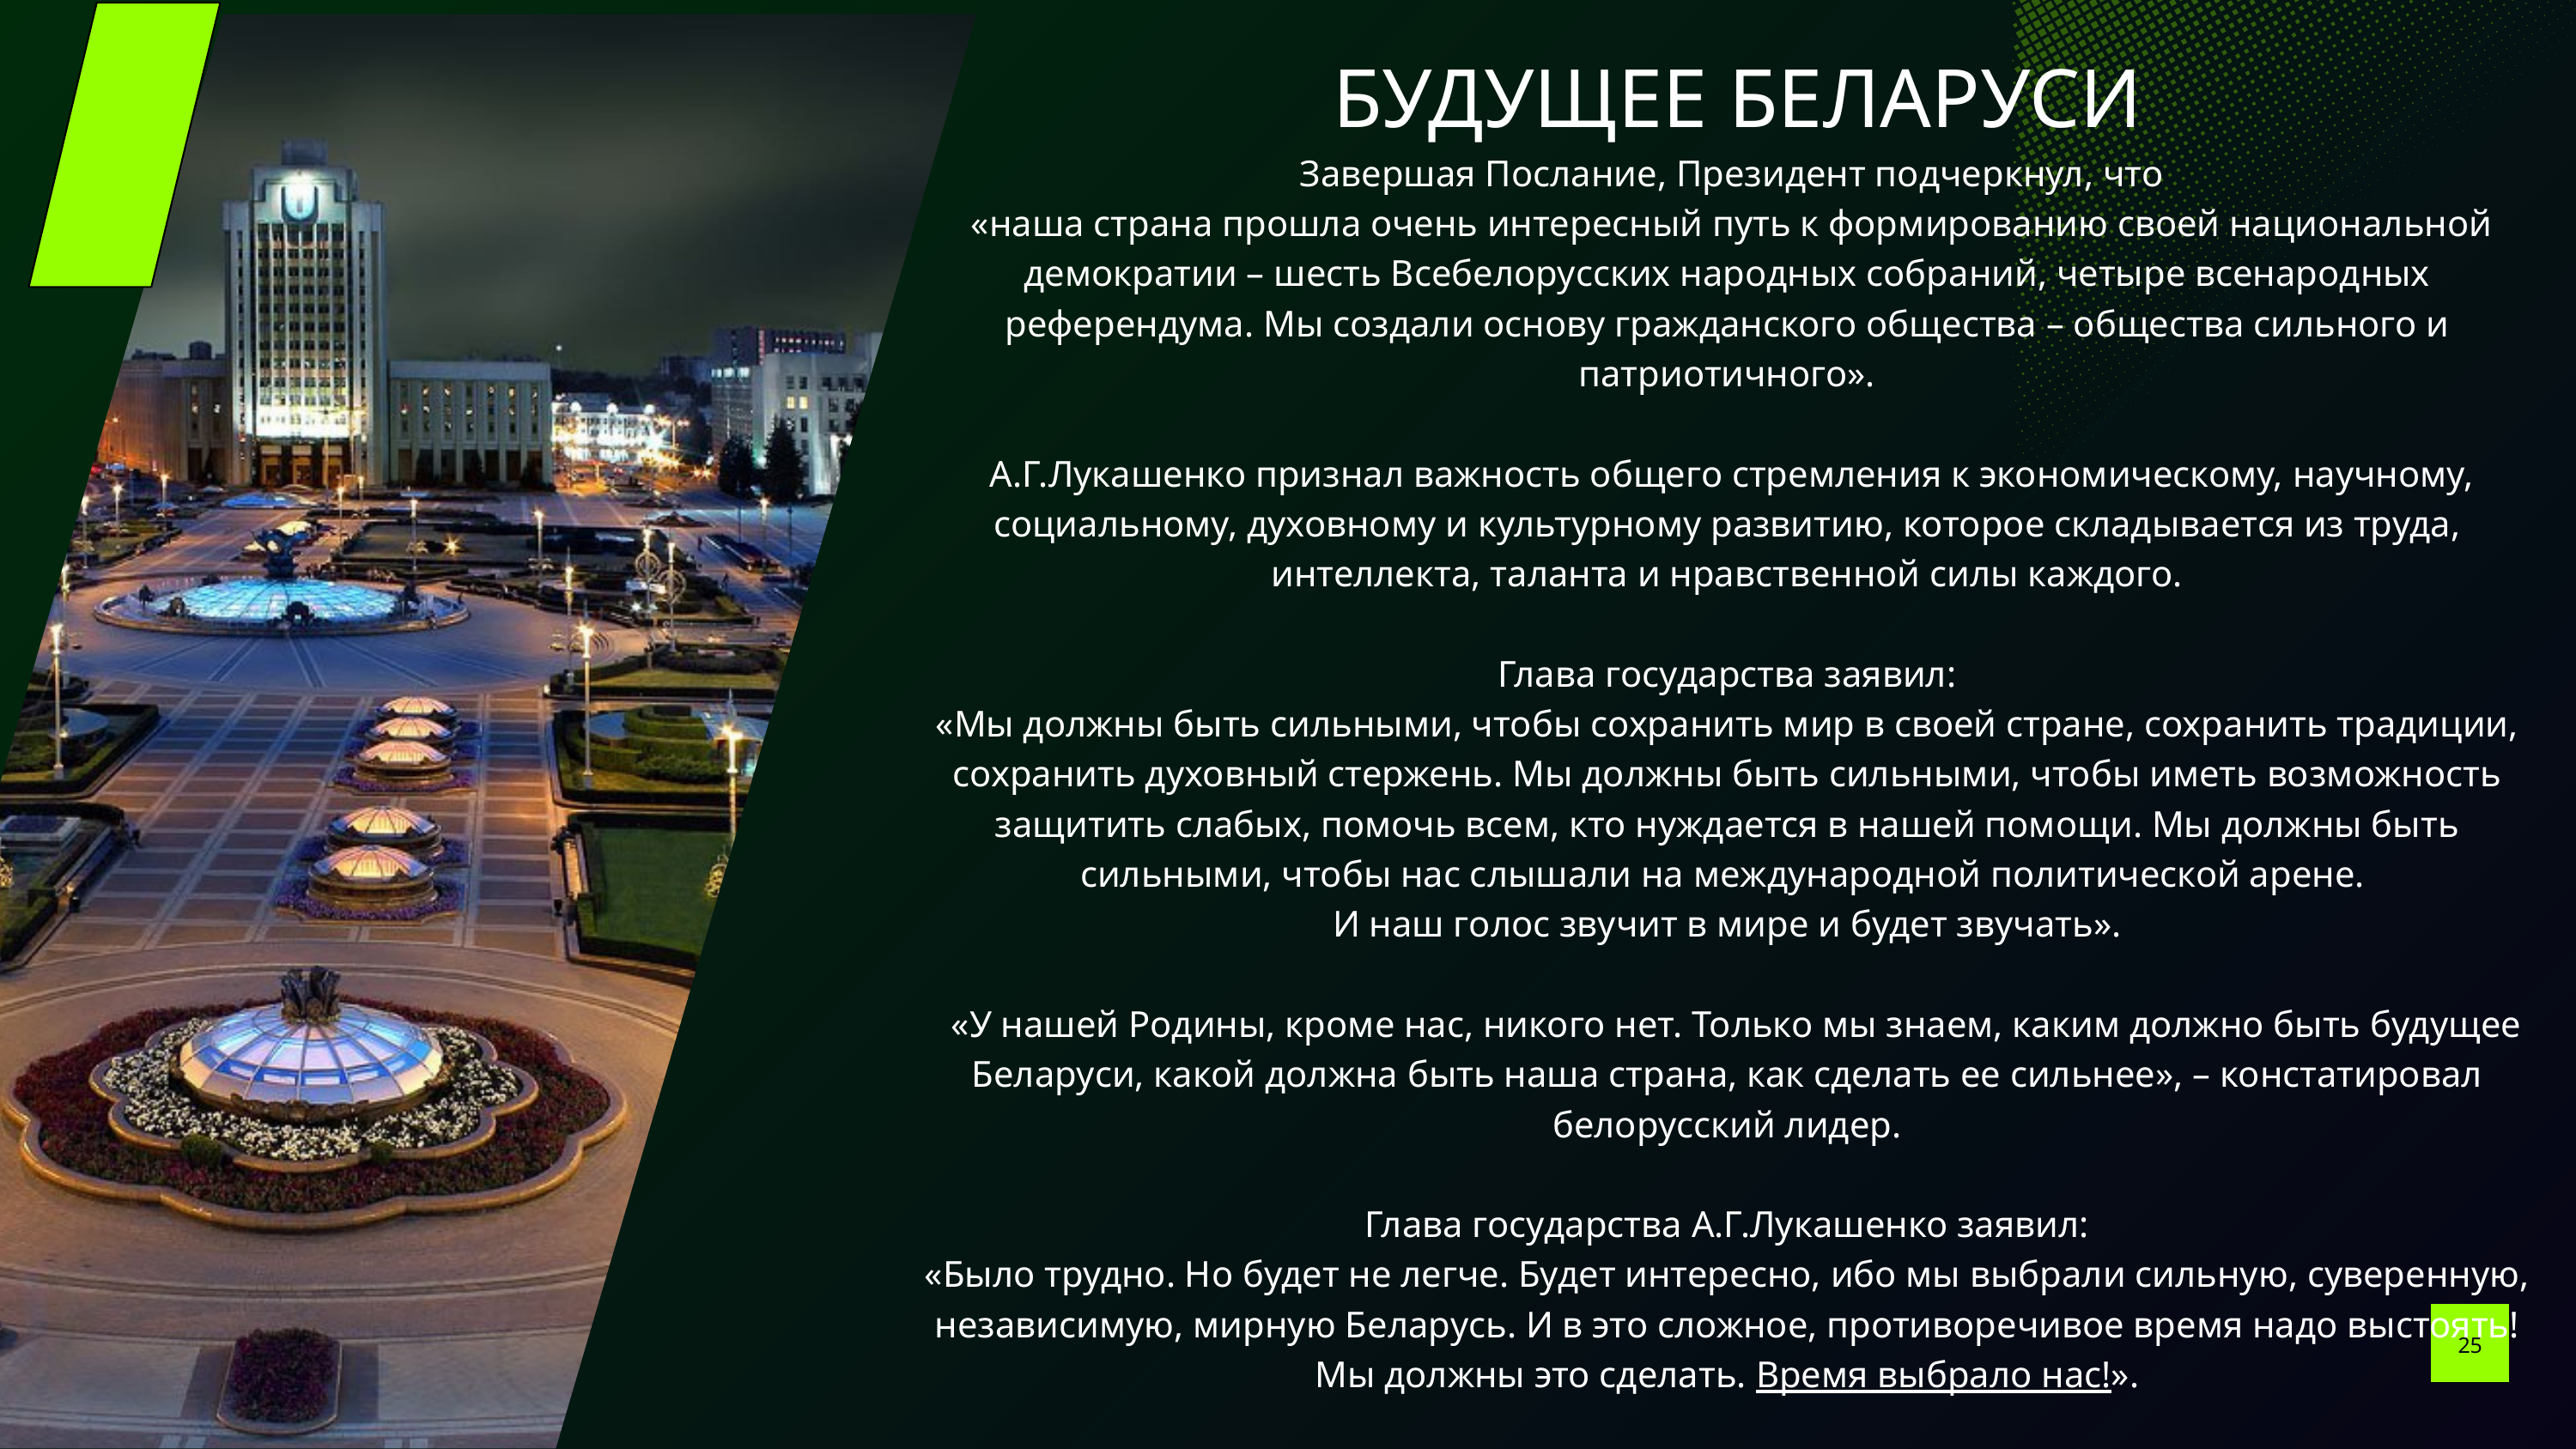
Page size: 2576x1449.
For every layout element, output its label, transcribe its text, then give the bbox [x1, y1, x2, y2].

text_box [2431, 1303, 2510, 1382]
text_box Завершая Послание, Президент подчеркнул, что «наша страна прошла очень интересный путь к формированию своей национальной демократии – шесть Всебелорусских народных собраний, четыре всенародных референдума. Мы создали основу гражданского общества – общества сильного и патриотичного». А.Г.Лукашенко признал важность общего стремления к экономическому, научному, социальному, духовному и культурному развитию, которое складывается из труда, интеллекта, таланта и нравственной силы каждого. Глава государства заявил: «Мы должны быть сильными, чтобы сохранить мир в своей стране, сохранить традиции, сохранить духовный стержень. Мы должны быть сильными, чтобы иметь возможность защитить слабых, помочь всем, кто нуждается в нашей помощи. Мы должны быть сильными, чтобы нас слышали на международной политической арене. И наш голос звучит в мире и будет звучать». «У нашей Родины, кроме нас, никого нет. Только мы знаем, каким должно быть будущее Беларуси, какой должна быть наша страна, как сделать ее сильнее», – констатировал белорусский лидер. Глава государства А.Г.Лукашенко заявил: «Было трудно. Но будет не легче. Будет интересно, ибо мы выбрали сильную, суверенную, независимую, мирную Беларусь. И в это сложное, противоречивое время надо выстоять! Мы должны это сделать. Время выбрало нас!». [981, 143, 2549, 1440]
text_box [28, 2, 221, 288]
text_box БУДУЩЕЕ БЕЛАРУСИ [1122, 30, 2332, 143]
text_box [0, 14, 977, 1449]
text_box [2009, 0, 2576, 537]
